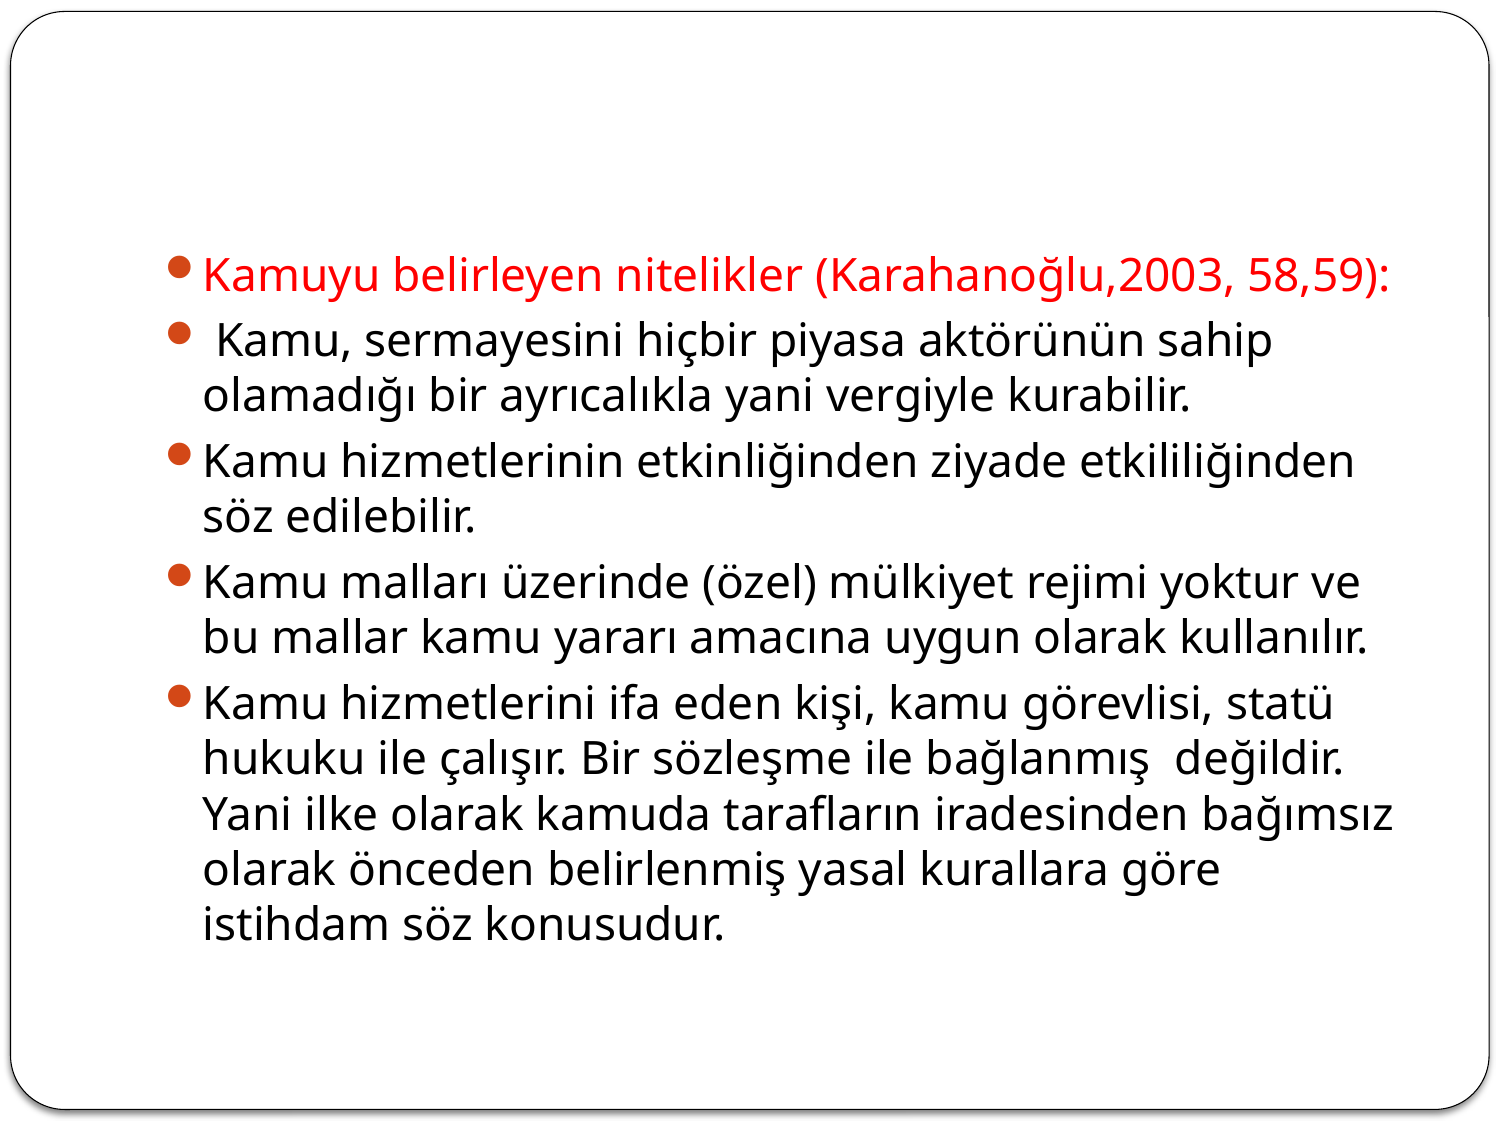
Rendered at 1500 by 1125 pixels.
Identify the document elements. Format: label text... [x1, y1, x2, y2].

list Kamuyu belirleyen nitelikler (Karahanoğlu,2003, 58,59): Kamu, sermayesini hiçbir piyasa aktörünün sahip olamadığı bir ayrıcalıkla yani vergiyle kurabilir. Kamu hizmetlerinin etkinliğinden ziyade etkililiğinden söz edilebilir. Kamu malları üzerinde (özel) mülkiyet rejimi yoktur ve bu mallar kamu yararı amacına uygun olarak kullanılır. Kamu hizmetlerini ifa eden kişi, kamu görevlisi, statü hukuku ile çalışır. Bir sözleşme ile bağlanmış değildir. Yani ilke olarak kamuda tarafların iradesinden bağımsız olarak önceden belirlenmiş yasal kurallara göre istihdam söz konusudur. [150, 237, 1425, 988]
